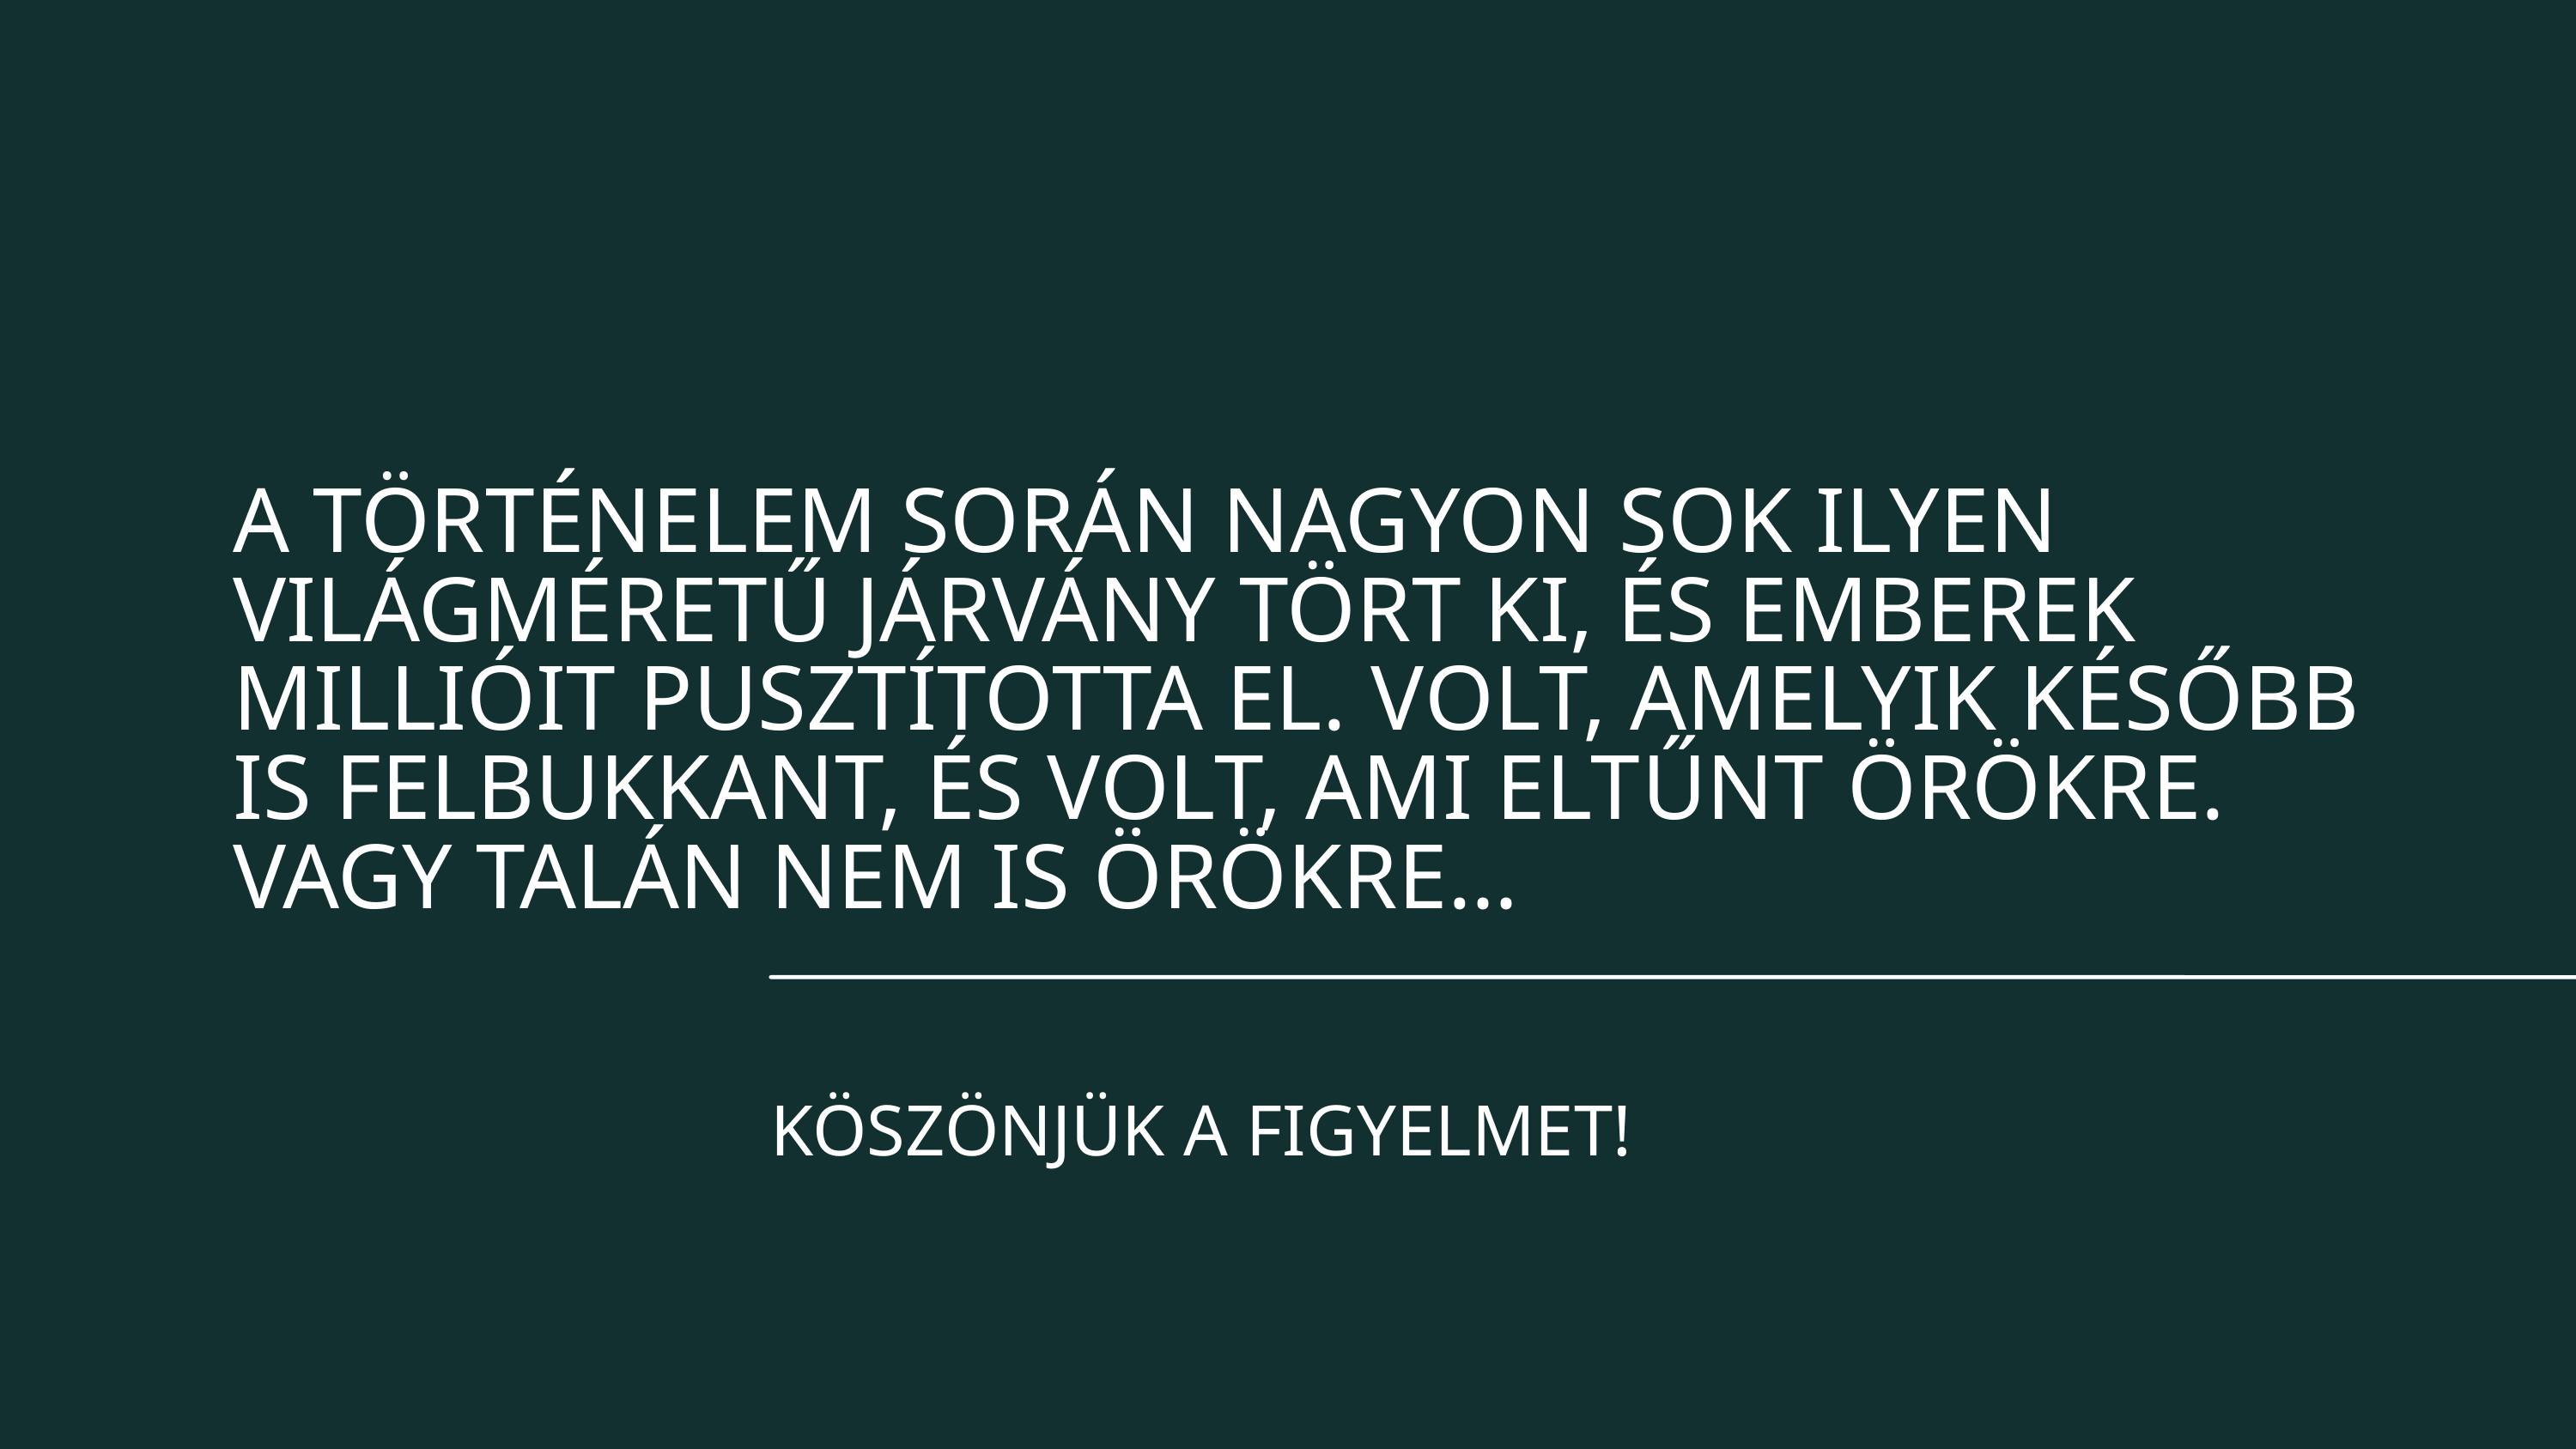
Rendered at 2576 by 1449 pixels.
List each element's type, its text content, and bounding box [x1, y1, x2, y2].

text_box A TÖRTÉNELEM SORÁN NAGYON SOK ILYEN VILÁGMÉRETŰ JÁRVÁNY TÖRT KI, ÉS EMBEREK MILLIÓIT PUSZTÍTOTTA EL. VOLT, AMELYIK KÉSŐBB IS FELBUKKANT, ÉS VOLT, AMI ELTŰNT ÖRÖKRE. VAGY TALÁN NEM IS ÖRÖKRE… [233, 481, 2403, 1216]
text_box KÖSZÖNJÜK A FIGYELMET! [770, 1072, 2074, 1171]
